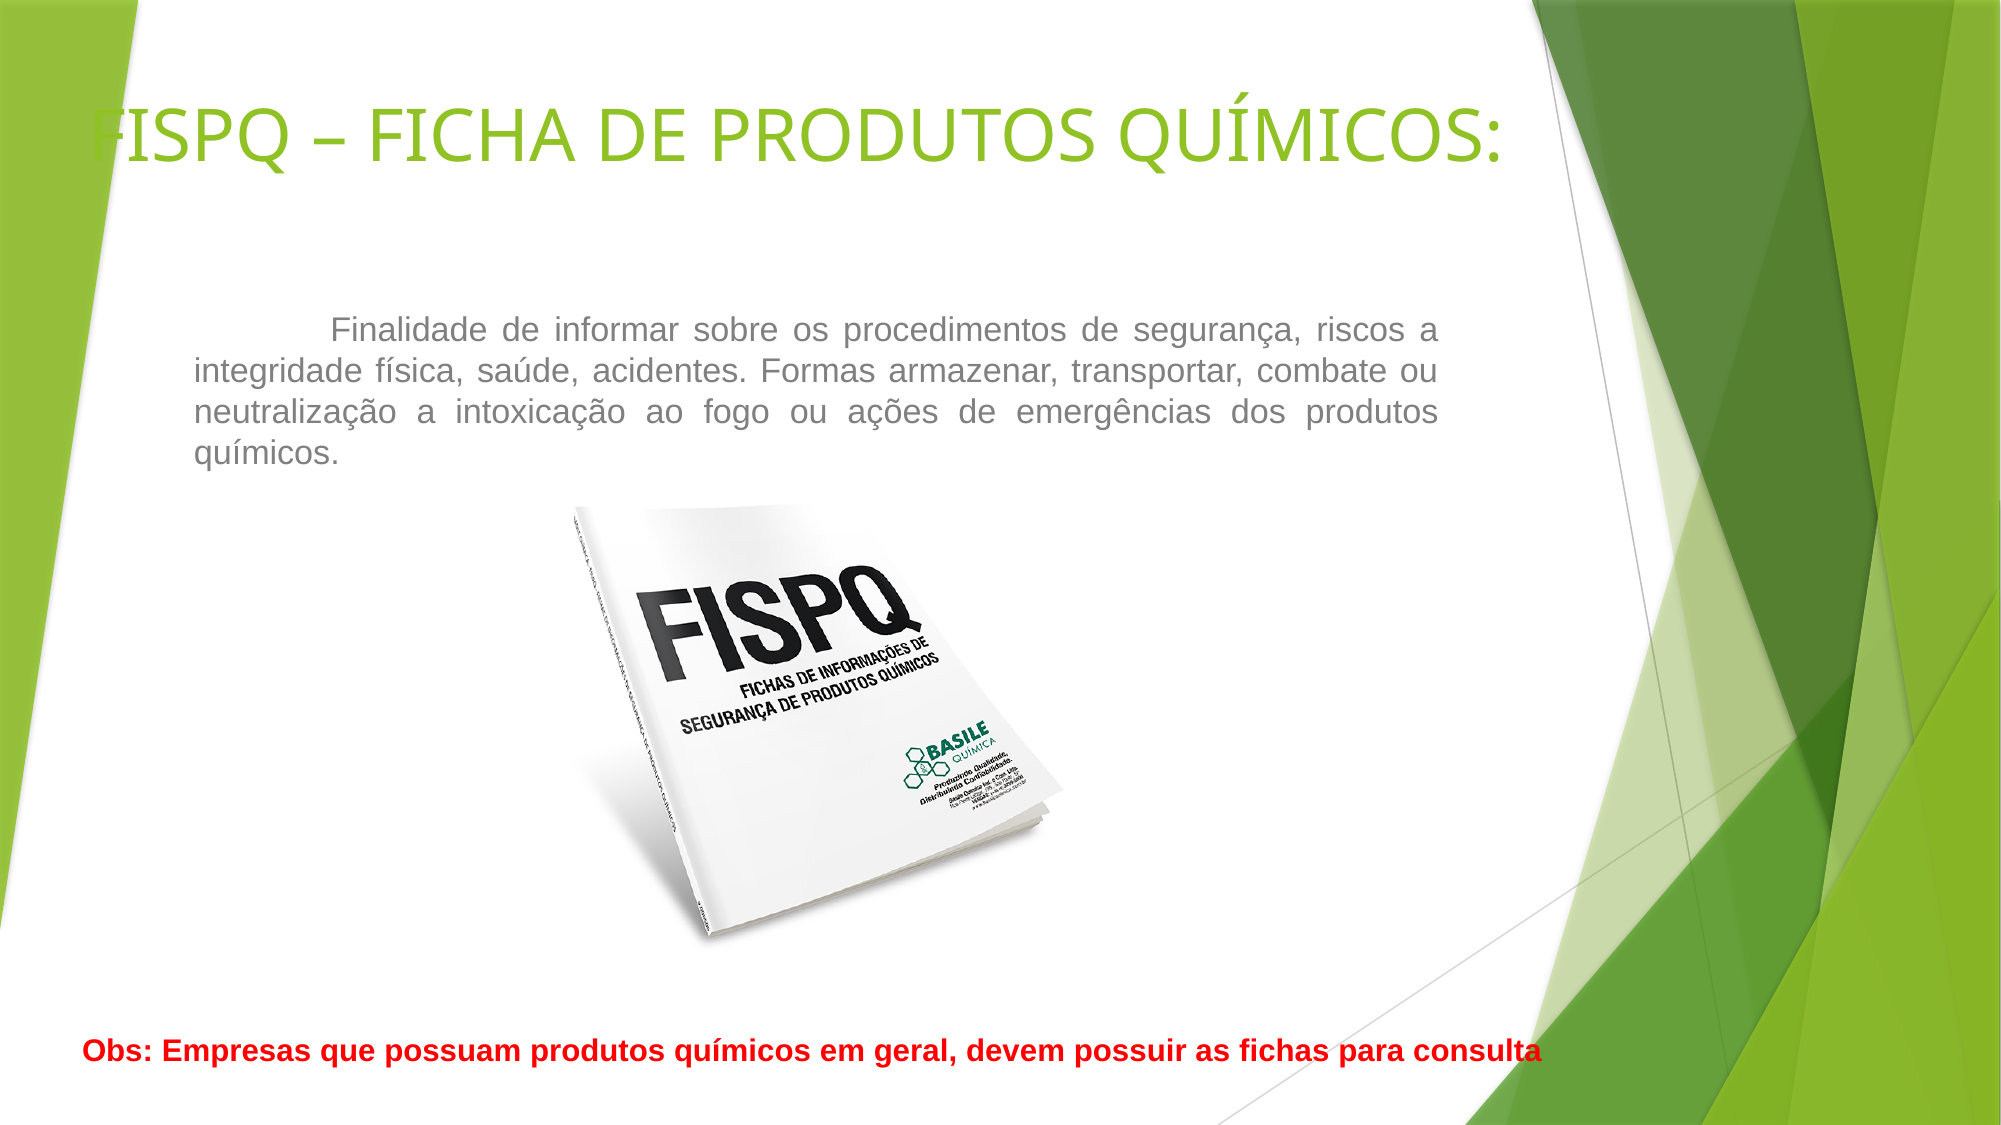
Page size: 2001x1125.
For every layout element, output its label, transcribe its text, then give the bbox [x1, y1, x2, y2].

text_box Obs: Empresas que possuam produtos químicos em geral, devem possuir as fichas para consulta [67, 1022, 1709, 1075]
title FISPQ – FICHA DE PRODUTOS QUÍMICOS: [0, 0, 1520, 185]
picture [502, 479, 1130, 950]
subtitle Finalidade de informar sobre os procedimentos de segurança, riscos a integridade física, saúde, acidentes. Formas armazenar, transportar, combate ou neutralização a intoxicação ao fogo ou ações de emergências dos produtos químicos. [178, 299, 1453, 480]
